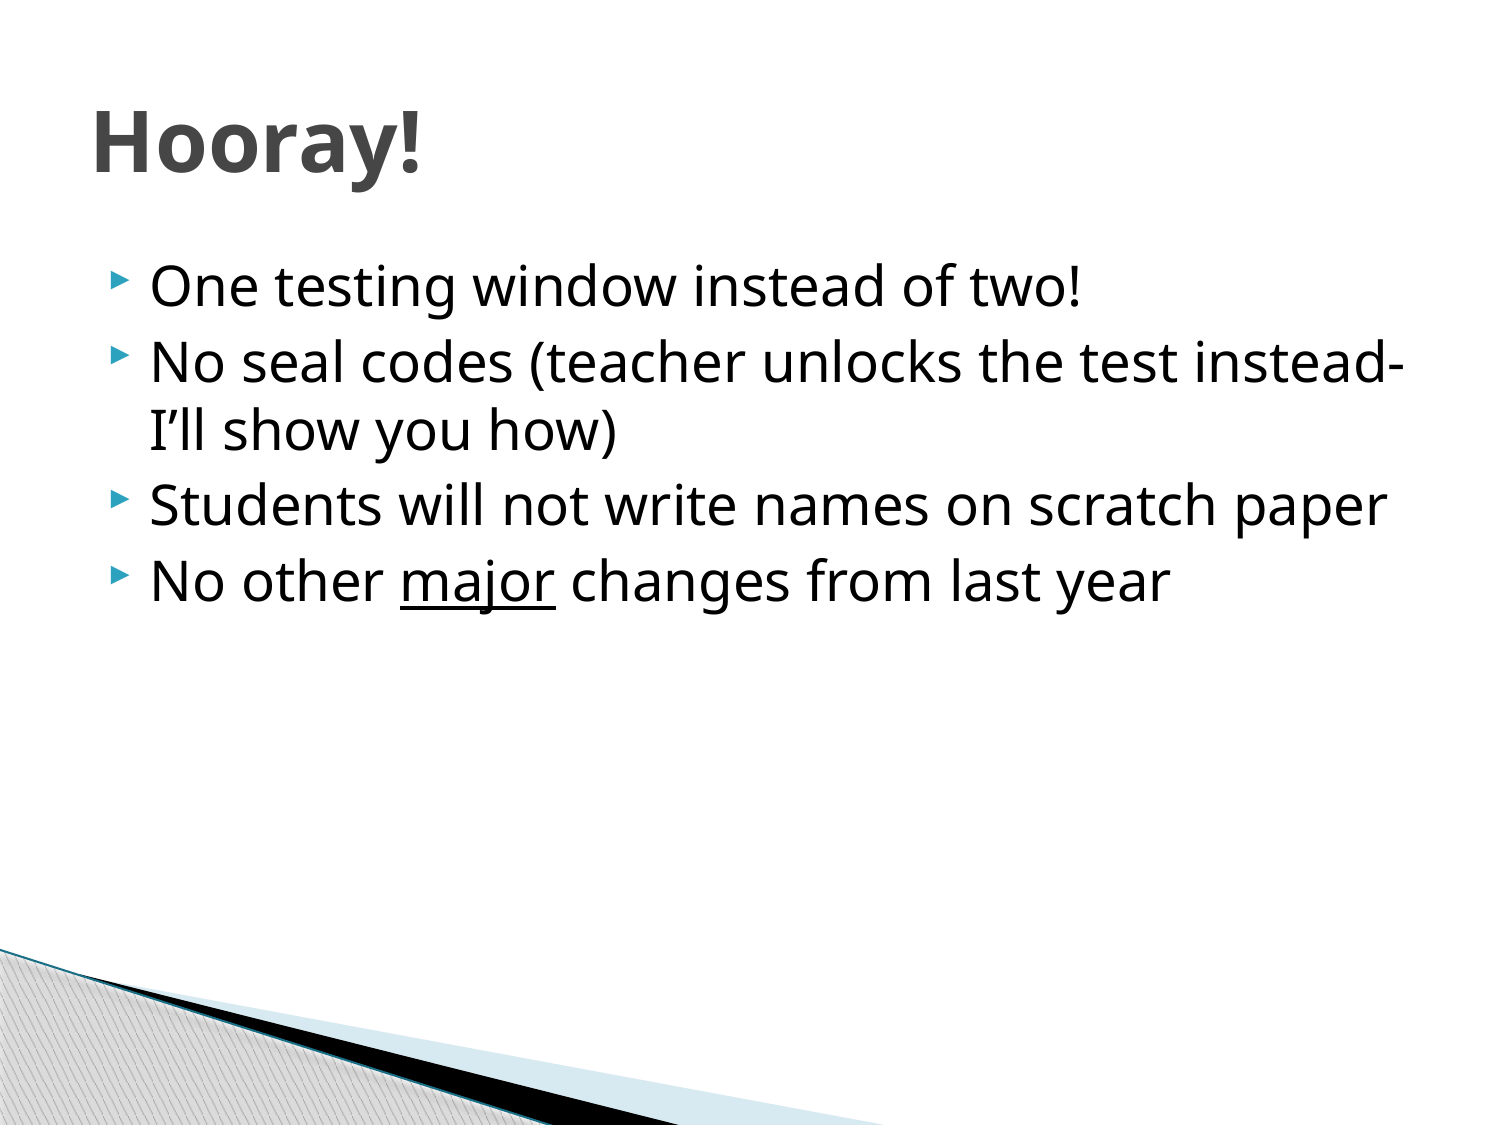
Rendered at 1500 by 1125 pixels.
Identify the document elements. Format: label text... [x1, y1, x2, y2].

title Hooray! [75, 45, 1425, 233]
list One testing window instead of two! No seal codes (teacher unlocks the test instead- I’ll show you how) Students will not write names on scratch paper No other major changes from last year [75, 243, 1425, 986]
